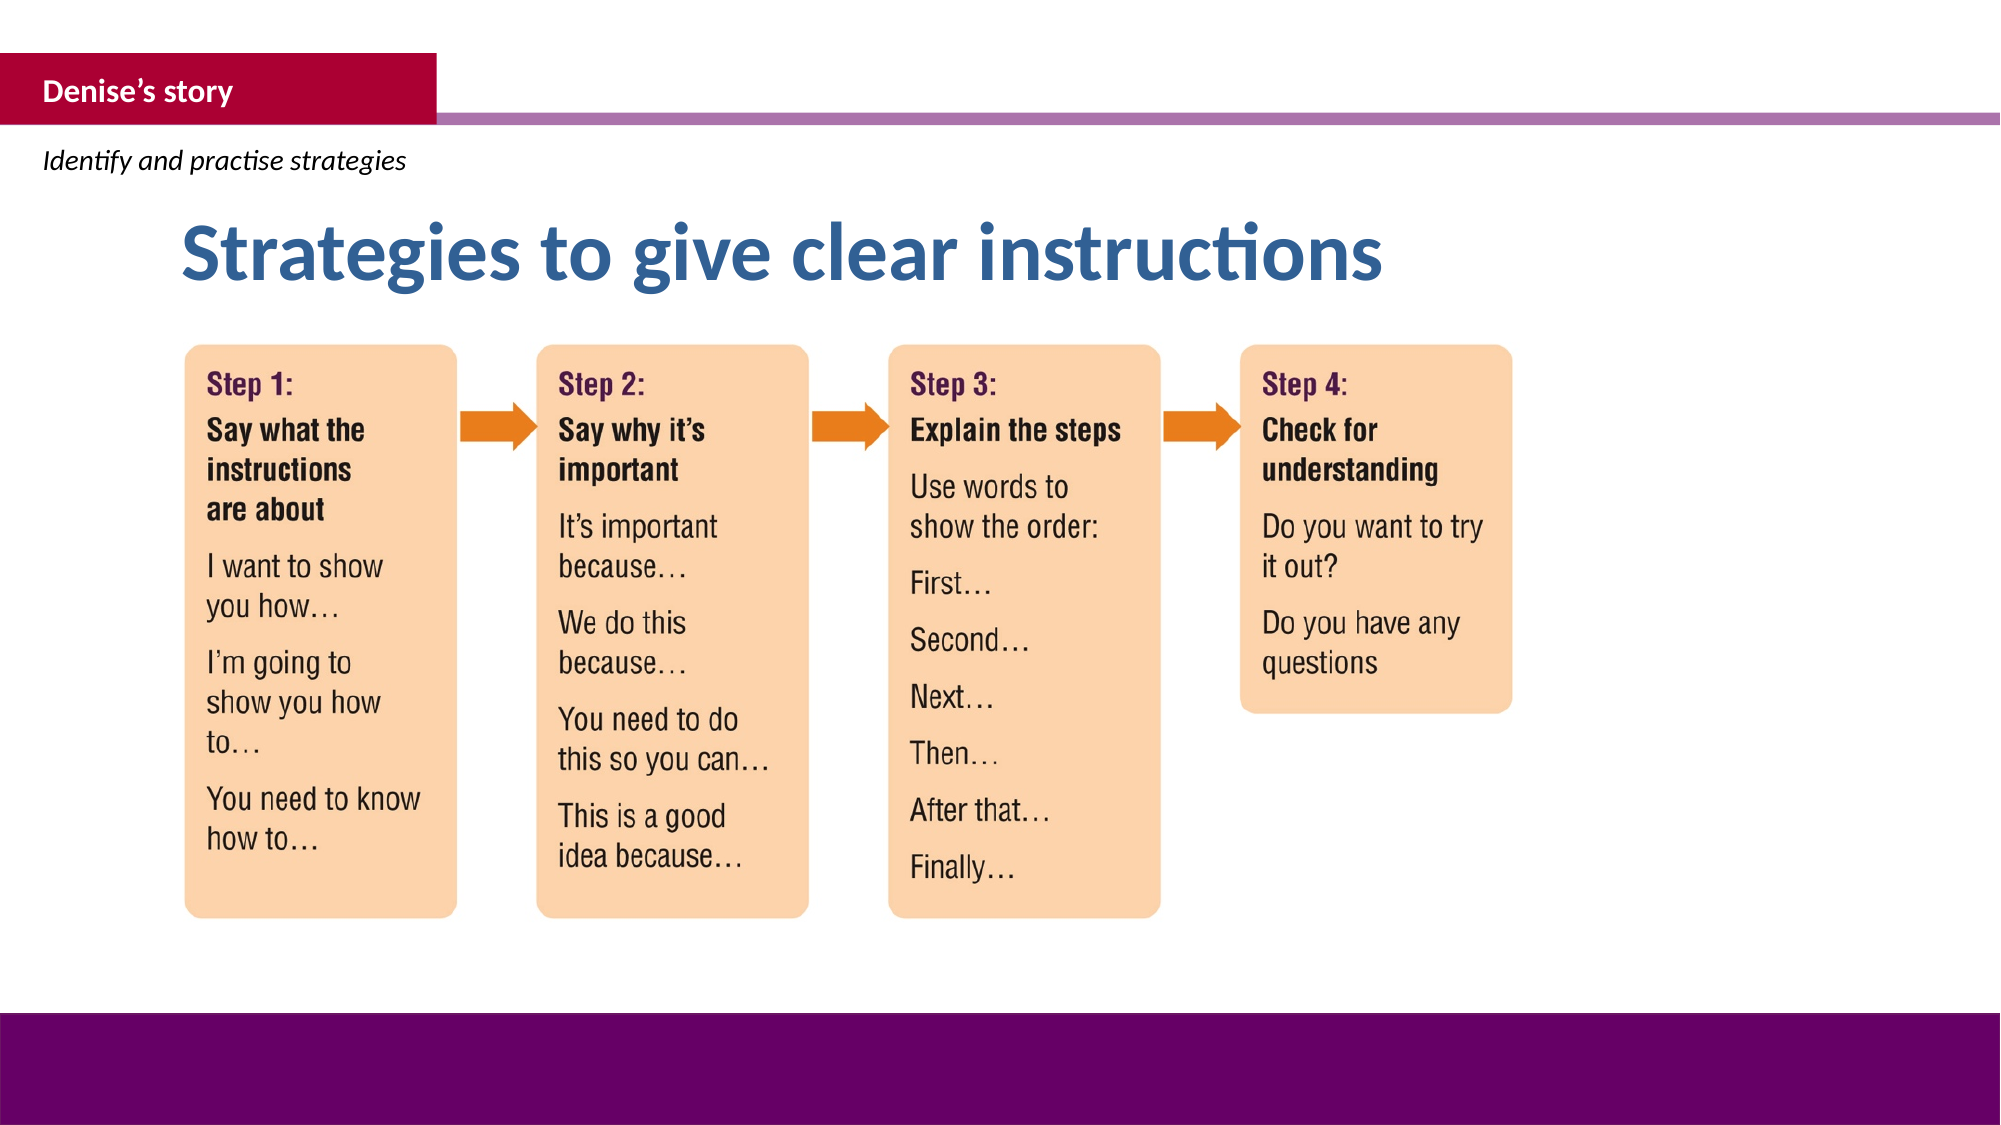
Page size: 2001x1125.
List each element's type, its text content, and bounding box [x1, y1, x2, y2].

picture [168, 327, 1526, 934]
text_box Strategies to give clear instructions [166, 190, 1496, 305]
text_box Denise’s story [0, 119, 438, 126]
text_box [0, 1013, 2000, 1125]
text_box Denise’s story [0, 52, 438, 118]
text_box Identify and practise strategies [27, 134, 883, 229]
